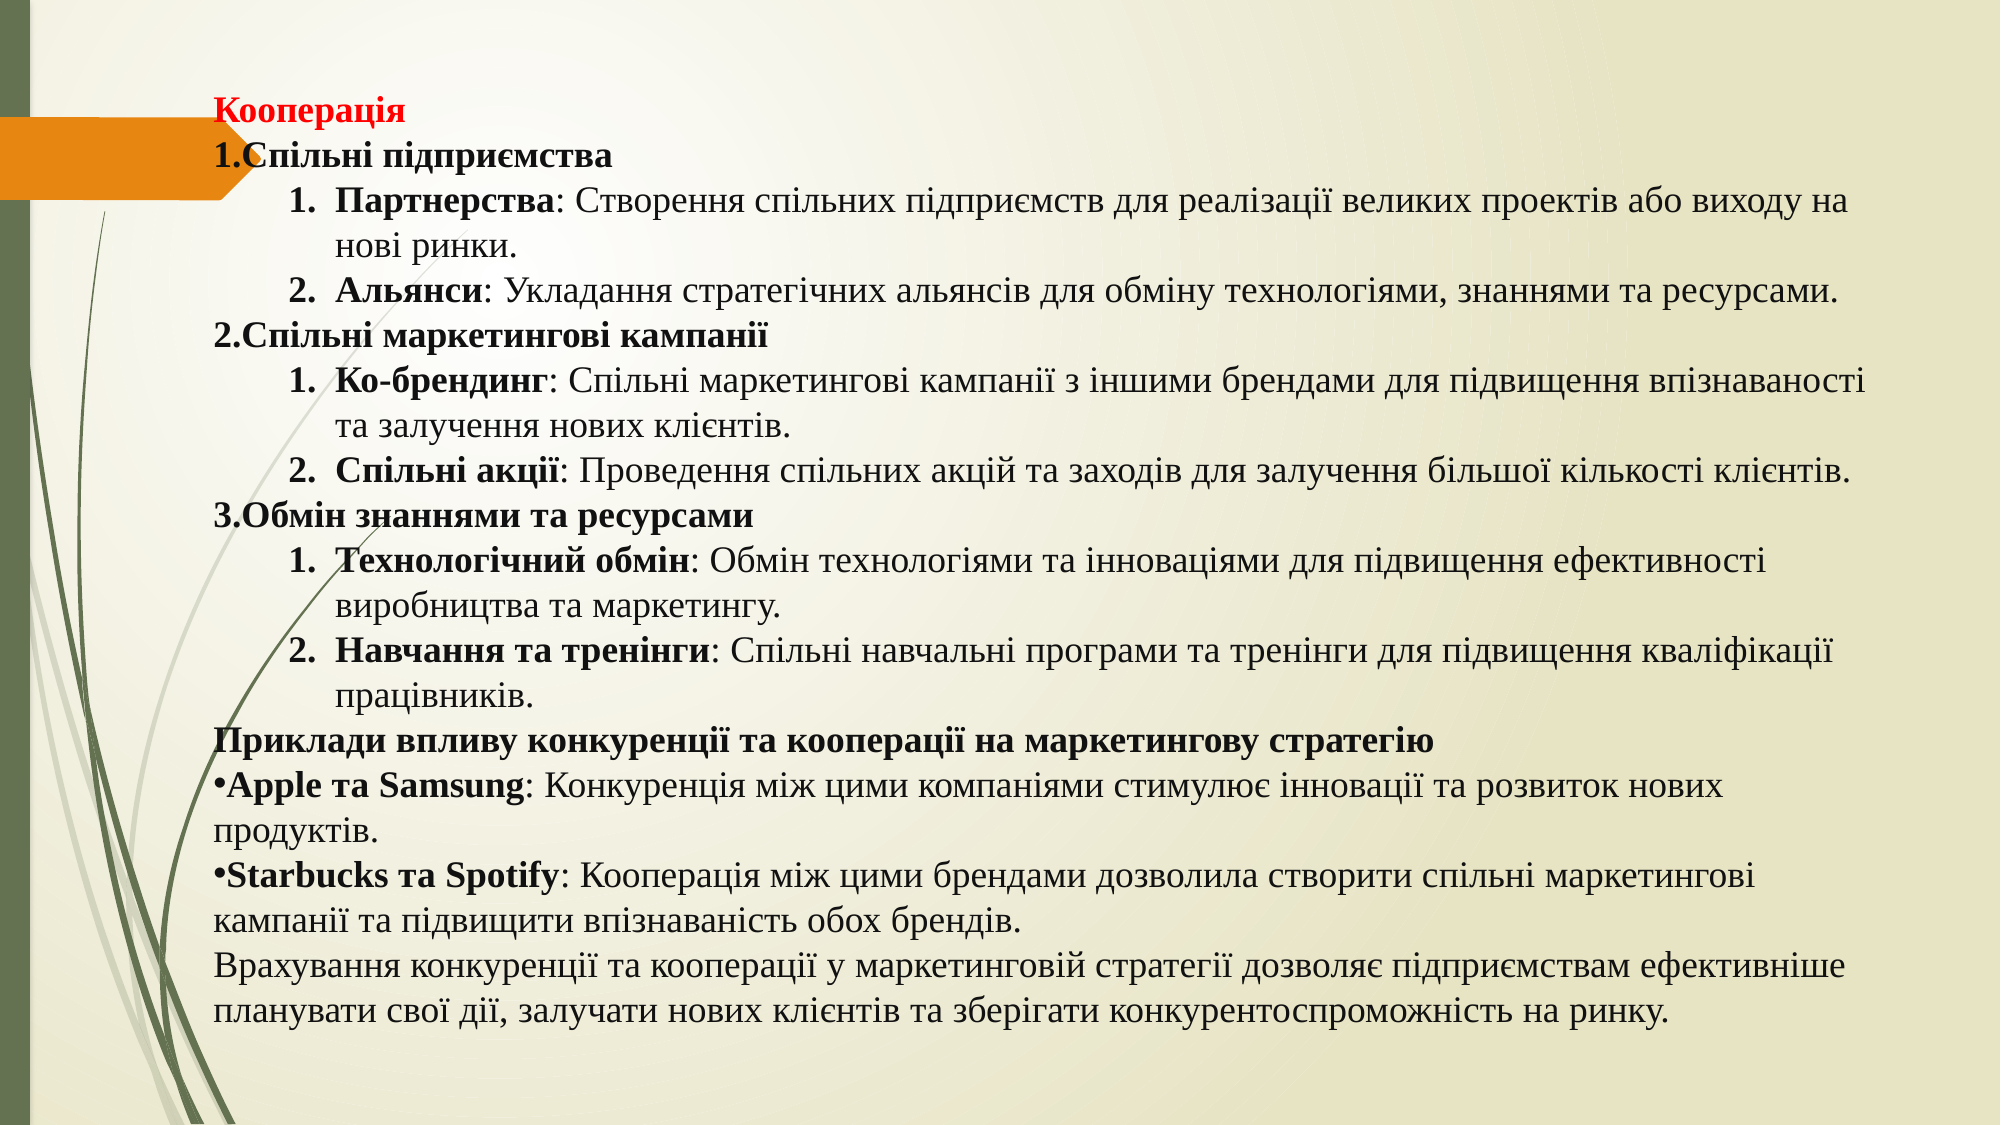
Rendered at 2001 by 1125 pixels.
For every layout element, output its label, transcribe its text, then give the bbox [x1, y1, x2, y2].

text_box Кооперація Спільні підприємства Партнерства: Створення спільних підприємств для реалізації великих проектів або виходу на нові ринки. Альянси: Укладання стратегічних альянсів для обміну технологіями, знаннями та ресурсами. Спільні маркетингові кампанії Ко-брендинг: Спільні маркетингові кампанії з іншими брендами для підвищення впізнаваності та залучення нових клієнтів. Спільні акції: Проведення спільних акцій та заходів для залучення більшої кількості клієнтів. Обмін знаннями та ресурсами Технологічний обмін: Обмін технологіями та інноваціями для підвищення ефективності виробництва та маркетингу. Навчання та тренінги: Спільні навчальні програми та тренінги для підвищення кваліфікації працівників. Приклади впливу конкуренції та кооперації на маркетингову стратегію Apple та Samsung: Конкуренція між цими компаніями стимулює інновації та розвиток нових продуктів. Starbucks та Spotify: Кооперація між цими брендами дозволила створити спільні маркетингові кампанії та підвищити впізнаваність обох брендів. Врахування конкуренції та кооперації у маркетинговій стратегії дозволяє підприємствам ефективніше планувати свої дії, залучати нових клієнтів та зберігати конкурентоспроможність на ринку. [198, 77, 1889, 1038]
